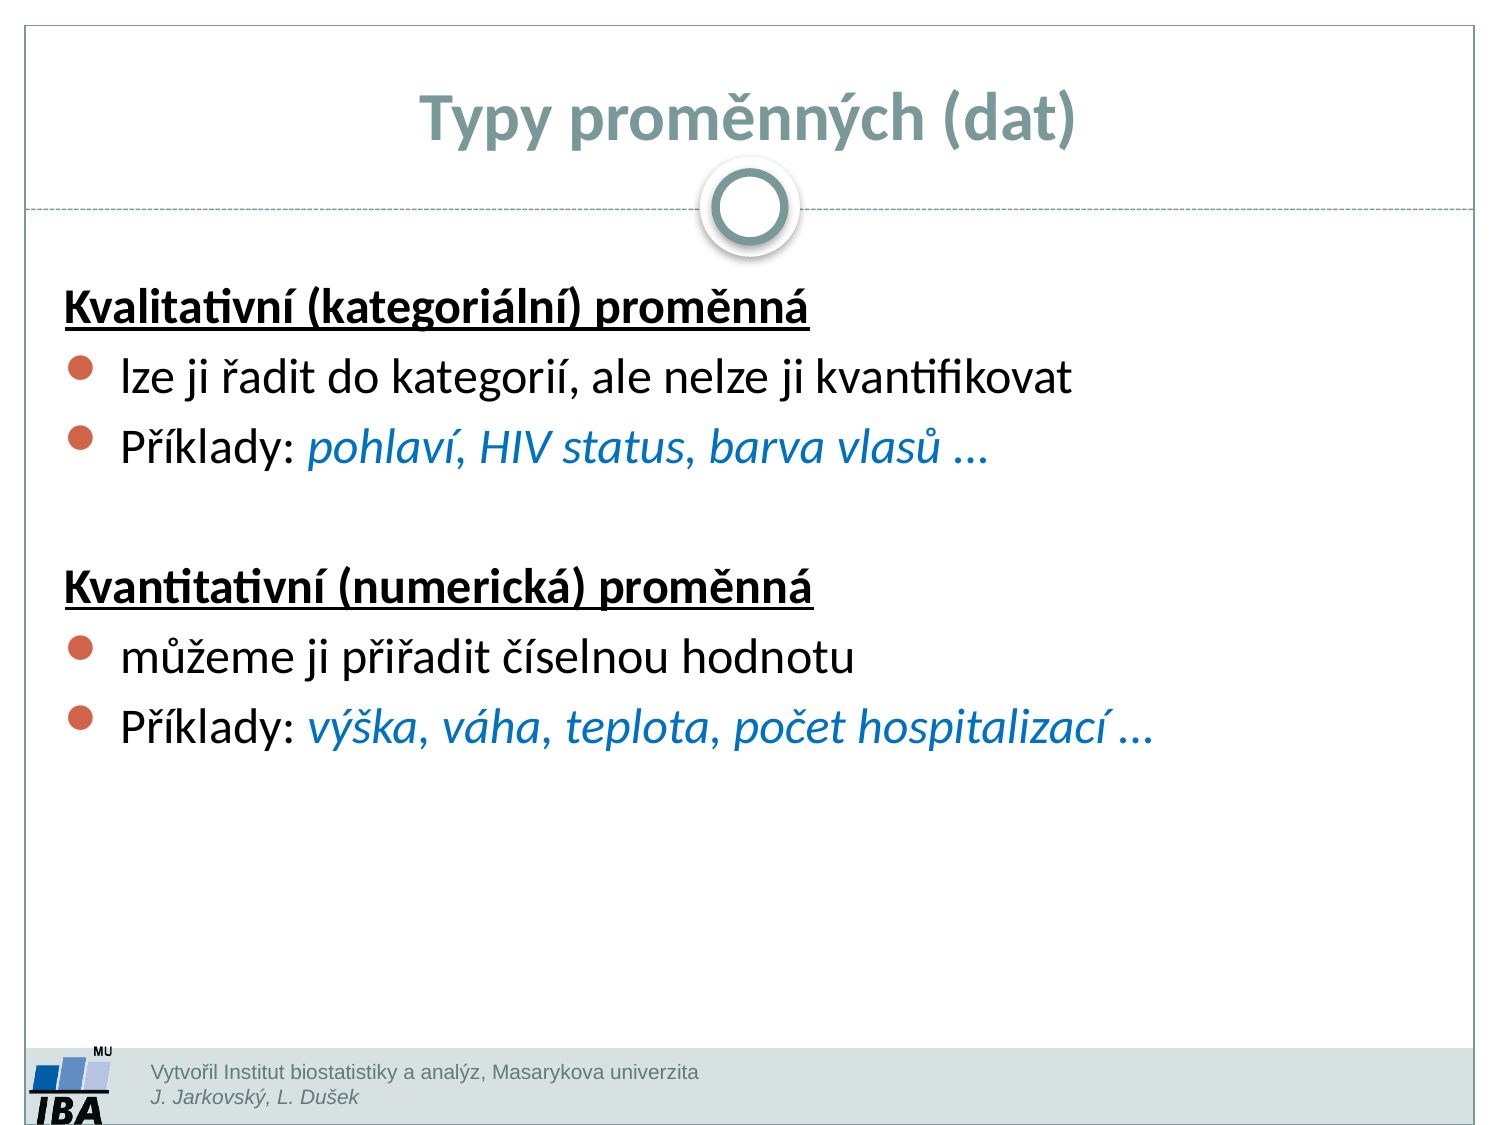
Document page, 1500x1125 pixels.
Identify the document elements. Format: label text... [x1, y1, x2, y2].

title Typy proměnných (dat) [49, 37, 1450, 163]
picture [29, 1046, 112, 1125]
footer Vytvořil Institut biostatistiky a analýz, Masarykova univerzita J. Jarkovský, L. Dušek [135, 1051, 724, 1112]
list Kvalitativní (kategoriální) proměnná lze ji řadit do kategorií, ale nelze ji kvantifikovat Příklady: pohlaví, HIV status, barva vlasů ... Kvantitativní (numerická) proměnná můžeme ji přiřadit číselnou hodnotu Příklady: výška, váha, teplota, počet hospitalizací ... [49, 266, 1450, 1022]
